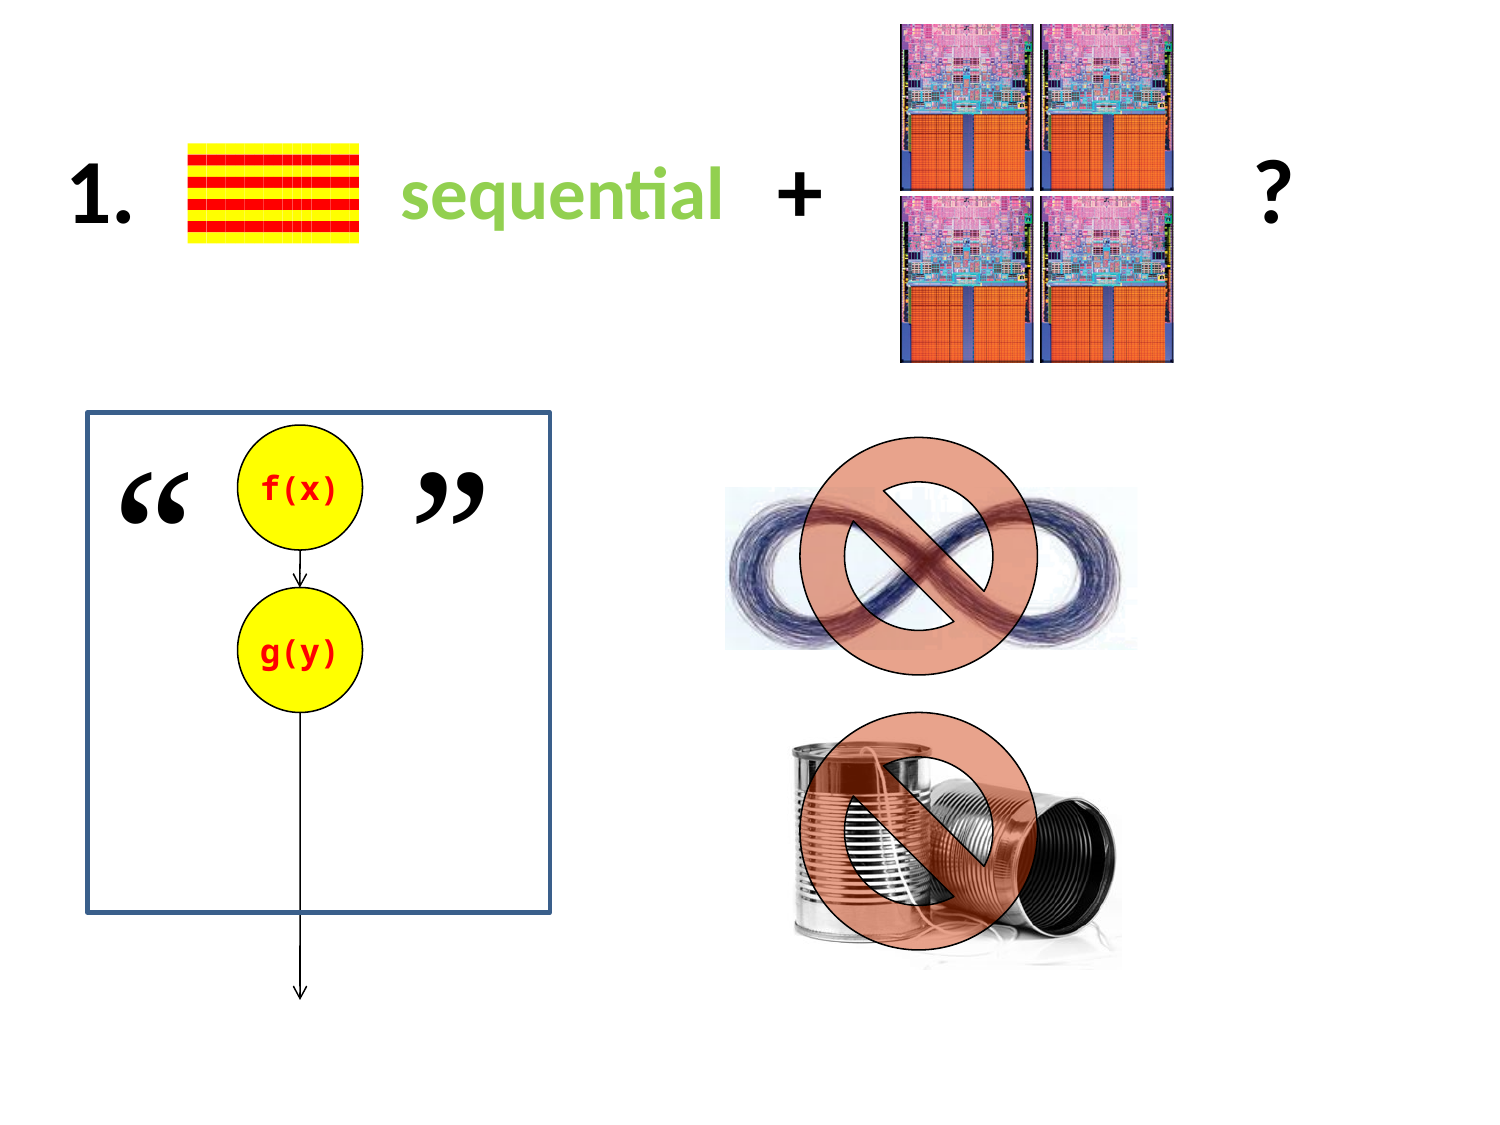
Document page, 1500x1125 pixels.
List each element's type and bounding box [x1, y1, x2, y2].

text_box [822, 437, 1016, 487]
text_box [187, 137, 761, 244]
picture [724, 487, 1138, 971]
text_box [1237, 124, 1311, 250]
text_box [50, 124, 152, 250]
text_box [87, 412, 551, 913]
text_box [899, 24, 1175, 363]
text_box [762, 124, 839, 250]
